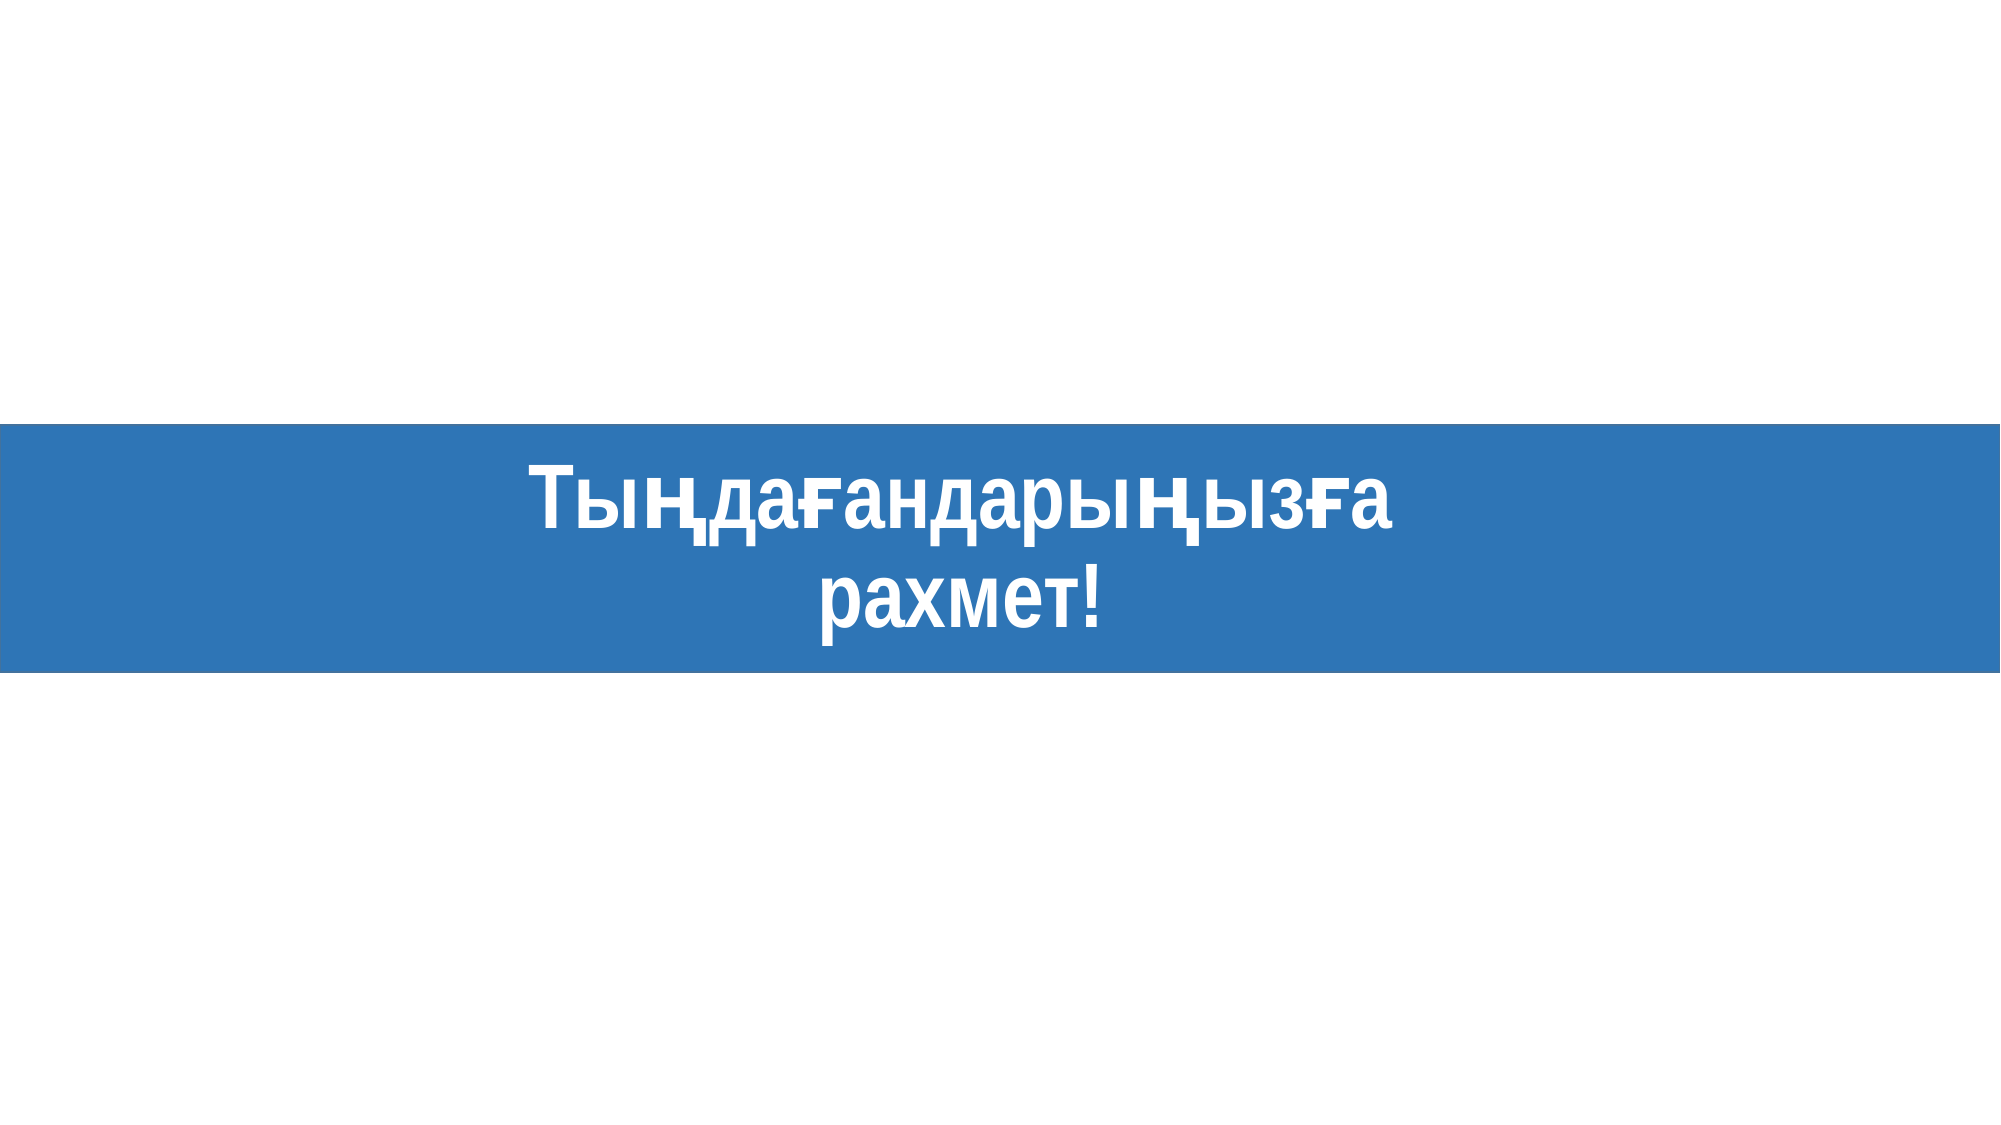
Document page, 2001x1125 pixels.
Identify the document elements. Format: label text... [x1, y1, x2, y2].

title Тыңдағандарыңызға рахмет! [446, 439, 1477, 657]
text_box [0, 424, 2000, 673]
